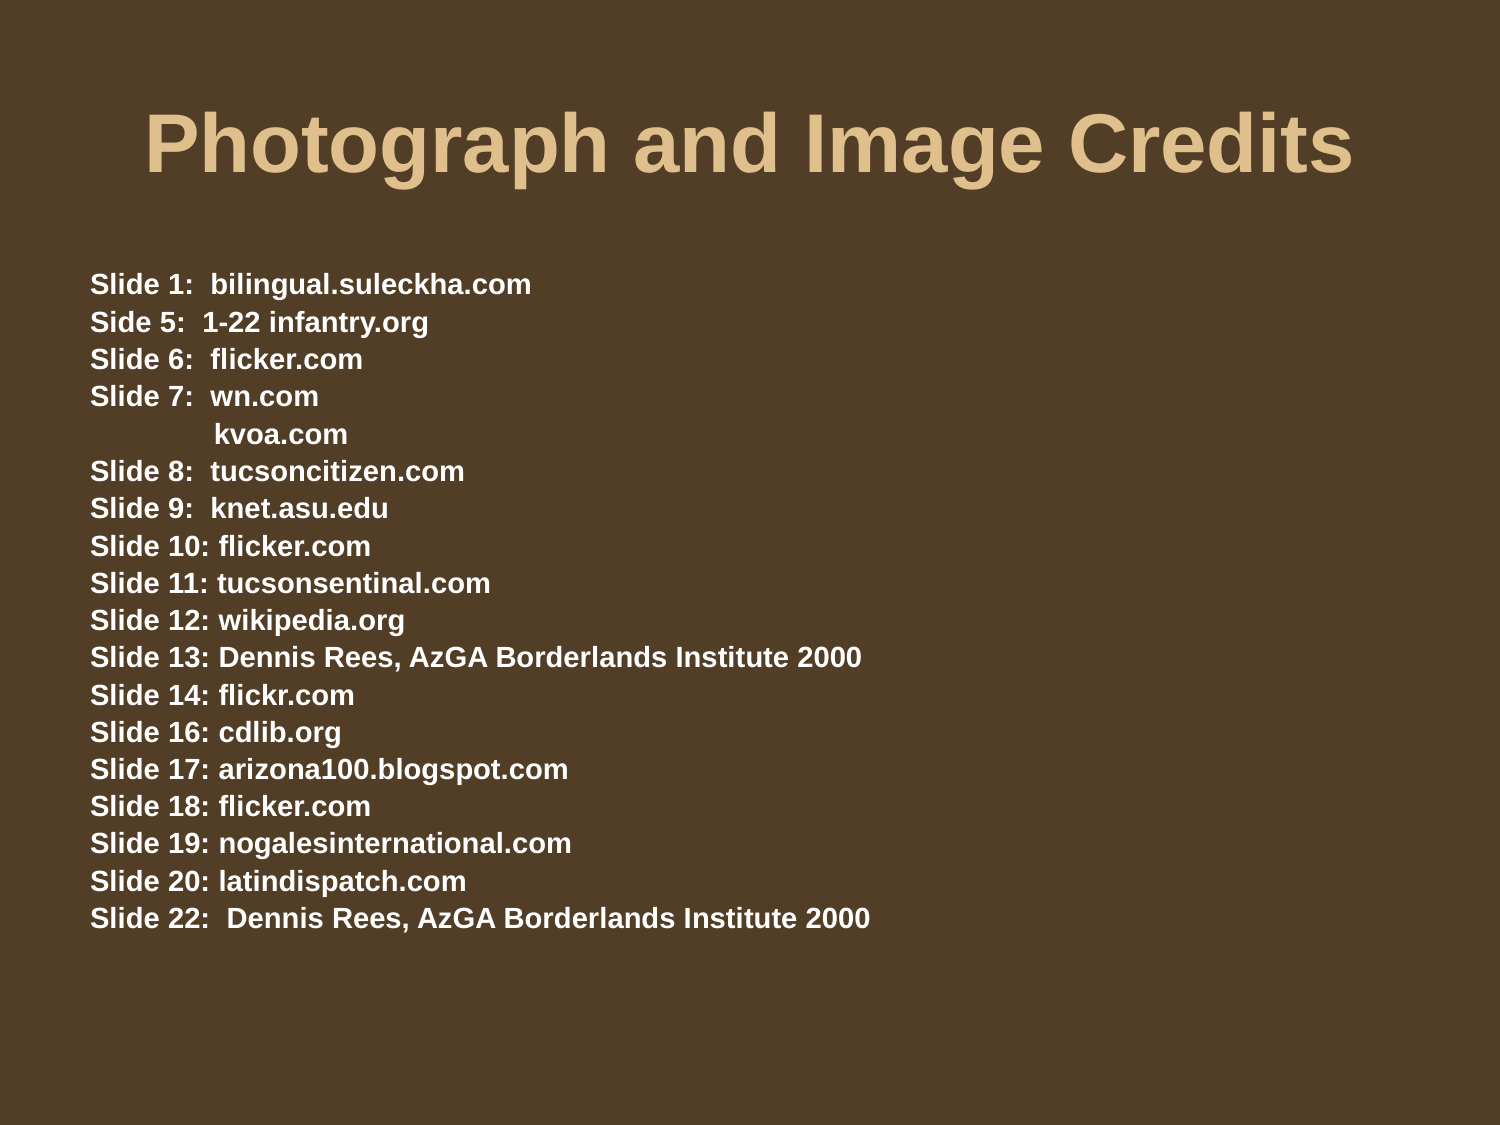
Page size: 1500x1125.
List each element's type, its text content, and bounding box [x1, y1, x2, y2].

list Slide 1: bilingual.suleckha.com Side 5: 1-22 infantry.org Slide 6: flicker.com Slide 7: wn.com kvoa.com Slide 8: tucsoncitizen.com Slide 9: knet.asu.edu Slide 10: flicker.com Slide 11: tucsonsentinal.com Slide 12: wikipedia.org Slide 13: Dennis Rees, AzGA Borderlands Institute 2000 Slide 14: flickr.com Slide 16: cdlib.org Slide 17: arizona100.blogspot.com Slide 18: flicker.com Slide 19: nogalesinternational.com Slide 20: latindispatch.com Slide 22: Dennis Rees, AzGA Borderlands Institute 2000 [75, 262, 1425, 1005]
title Photograph and Image Credits [75, 45, 1425, 233]
